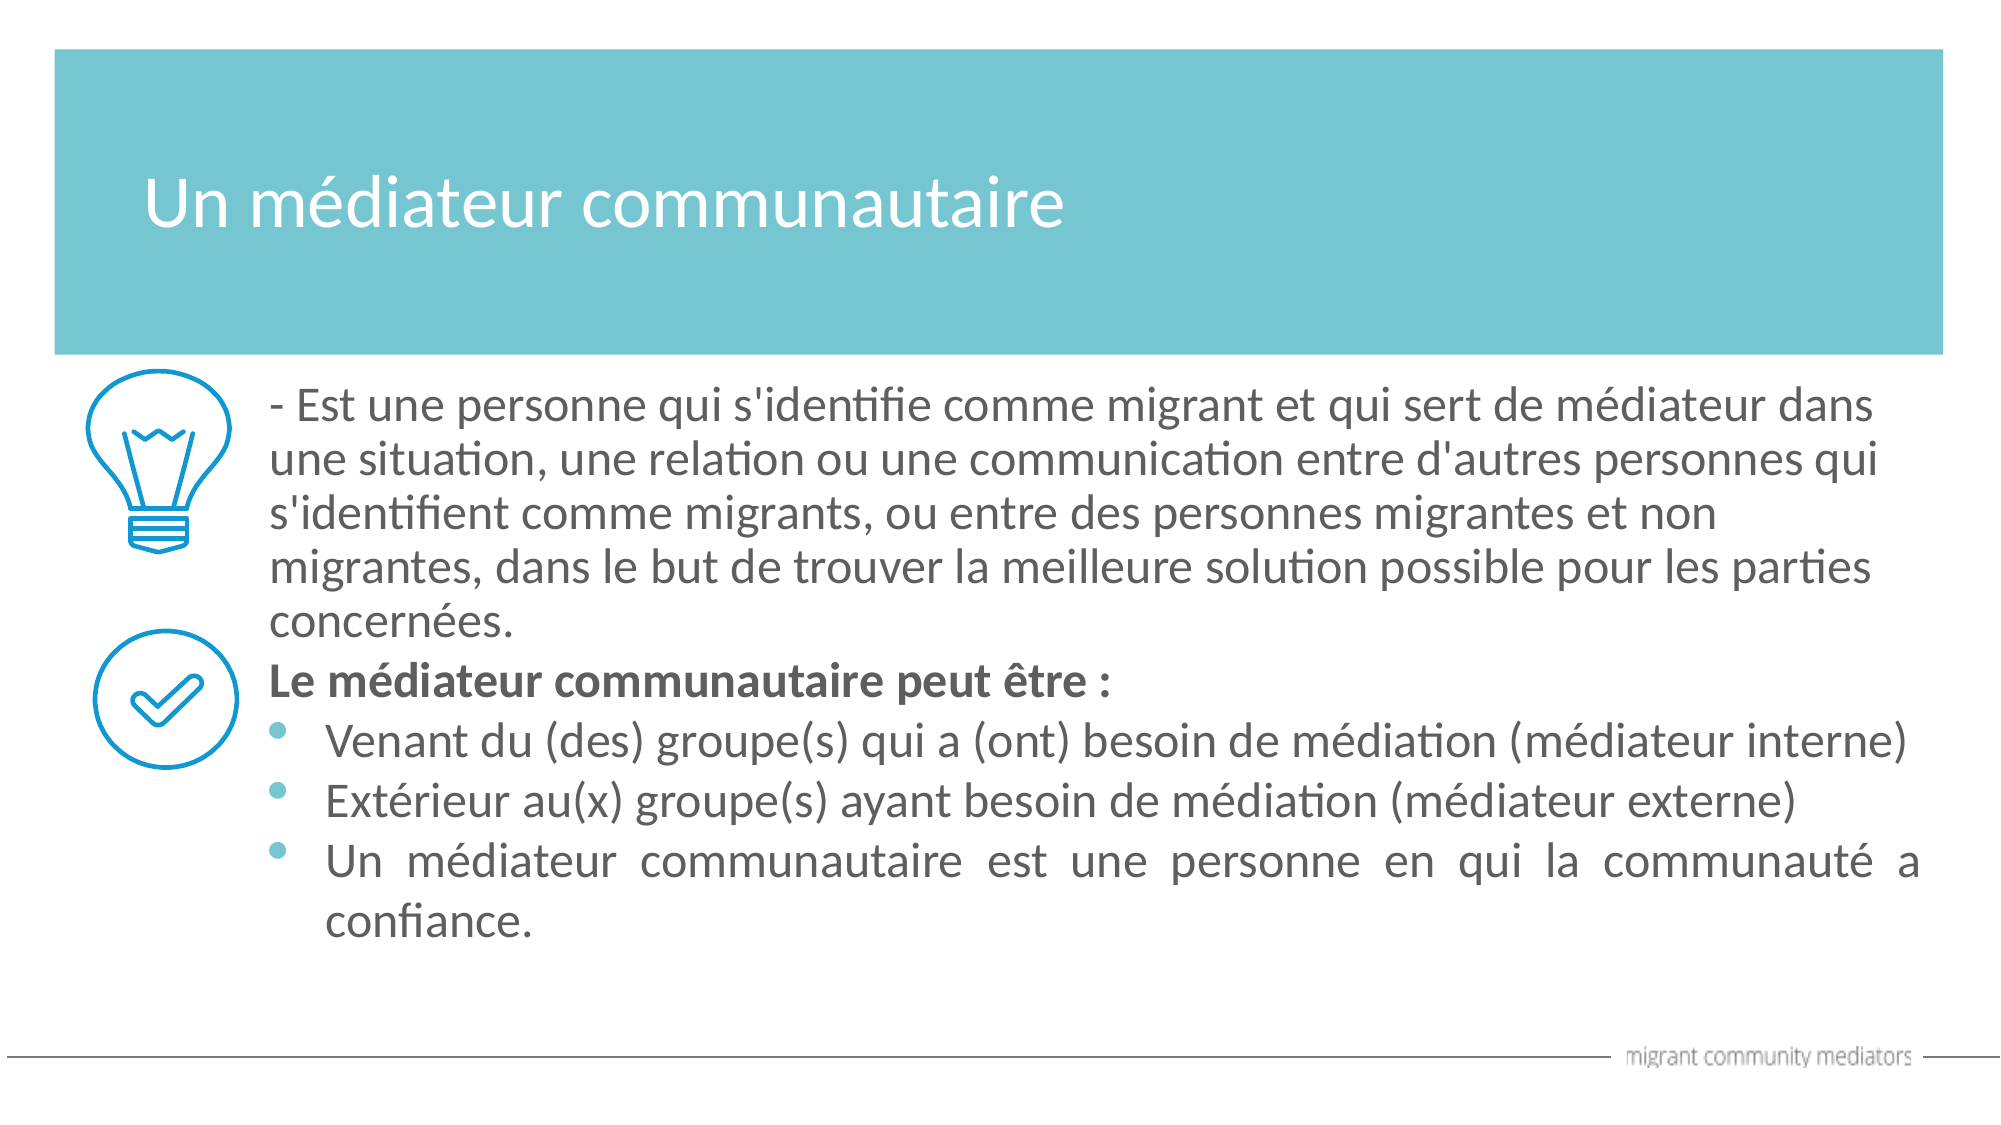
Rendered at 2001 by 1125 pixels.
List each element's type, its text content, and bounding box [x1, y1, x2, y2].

list Un médiateur communautaire [128, 154, 1862, 270]
text_box Le médiateur communautaire peut être : Venant du (des) groupe(s) qui a (ont) besoin de médiation (médiateur interne) Extérieur au(x) groupe(s) ayant besoin de médiation (médiateur externe) Un médiateur communautaire est une personne en qui la communauté a confiance. [254, 639, 1937, 958]
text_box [87, 371, 230, 553]
list - Est une personne qui s'identifie comme migrant et qui sert de médiateur dans une situation, une relation ou une communication entre d'autres personnes qui s'identifient comme migrants, ou entre des personnes migrantes et non migrantes, dans le but de trouver la meilleure solution possible pour les parties concernées. [254, 371, 1937, 611]
